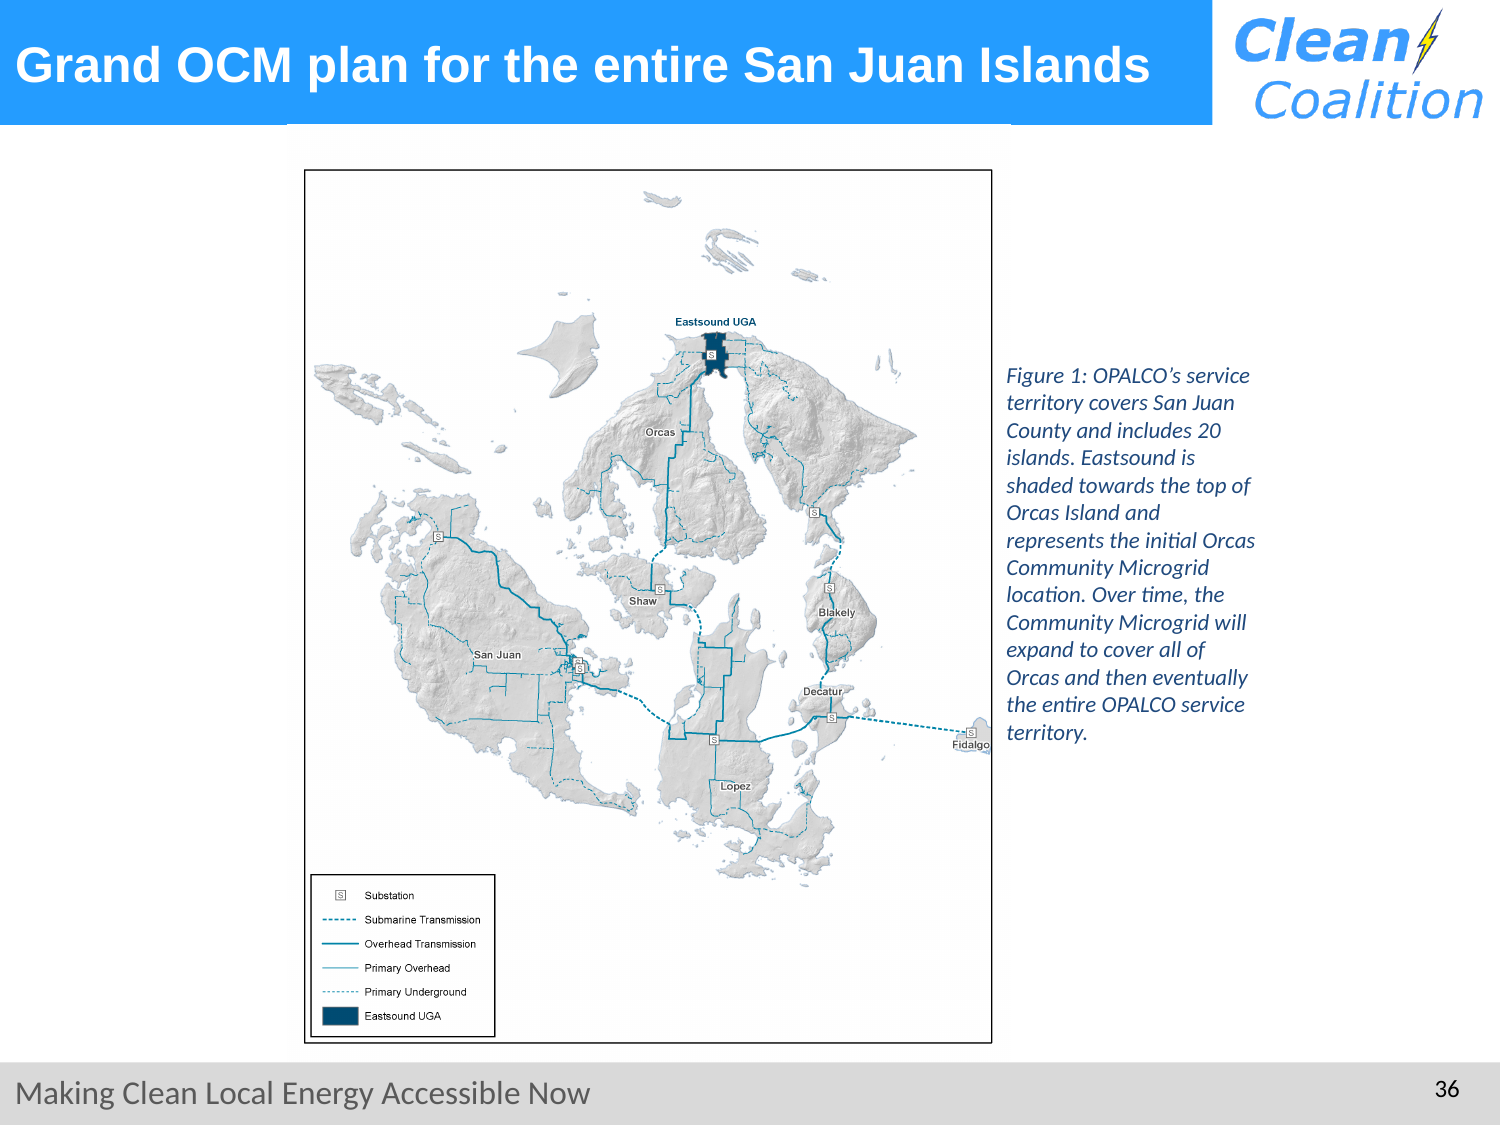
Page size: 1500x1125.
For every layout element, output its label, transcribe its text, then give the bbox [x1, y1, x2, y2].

text_box Figure 1: OPALCO’s service territory covers San Juan County and includes 20 islands. Eastsound is shaded towards the top of Orcas Island and represents the initial Orcas Community Microgrid location. Over time, the Community Microgrid will expand to cover all of Orcas and then eventually the entire OPALCO service territory. [1015, 353, 1279, 753]
picture [287, 124, 1012, 1062]
title Grand OCM plan for the entire San Juan Islands [0, 0, 1239, 125]
